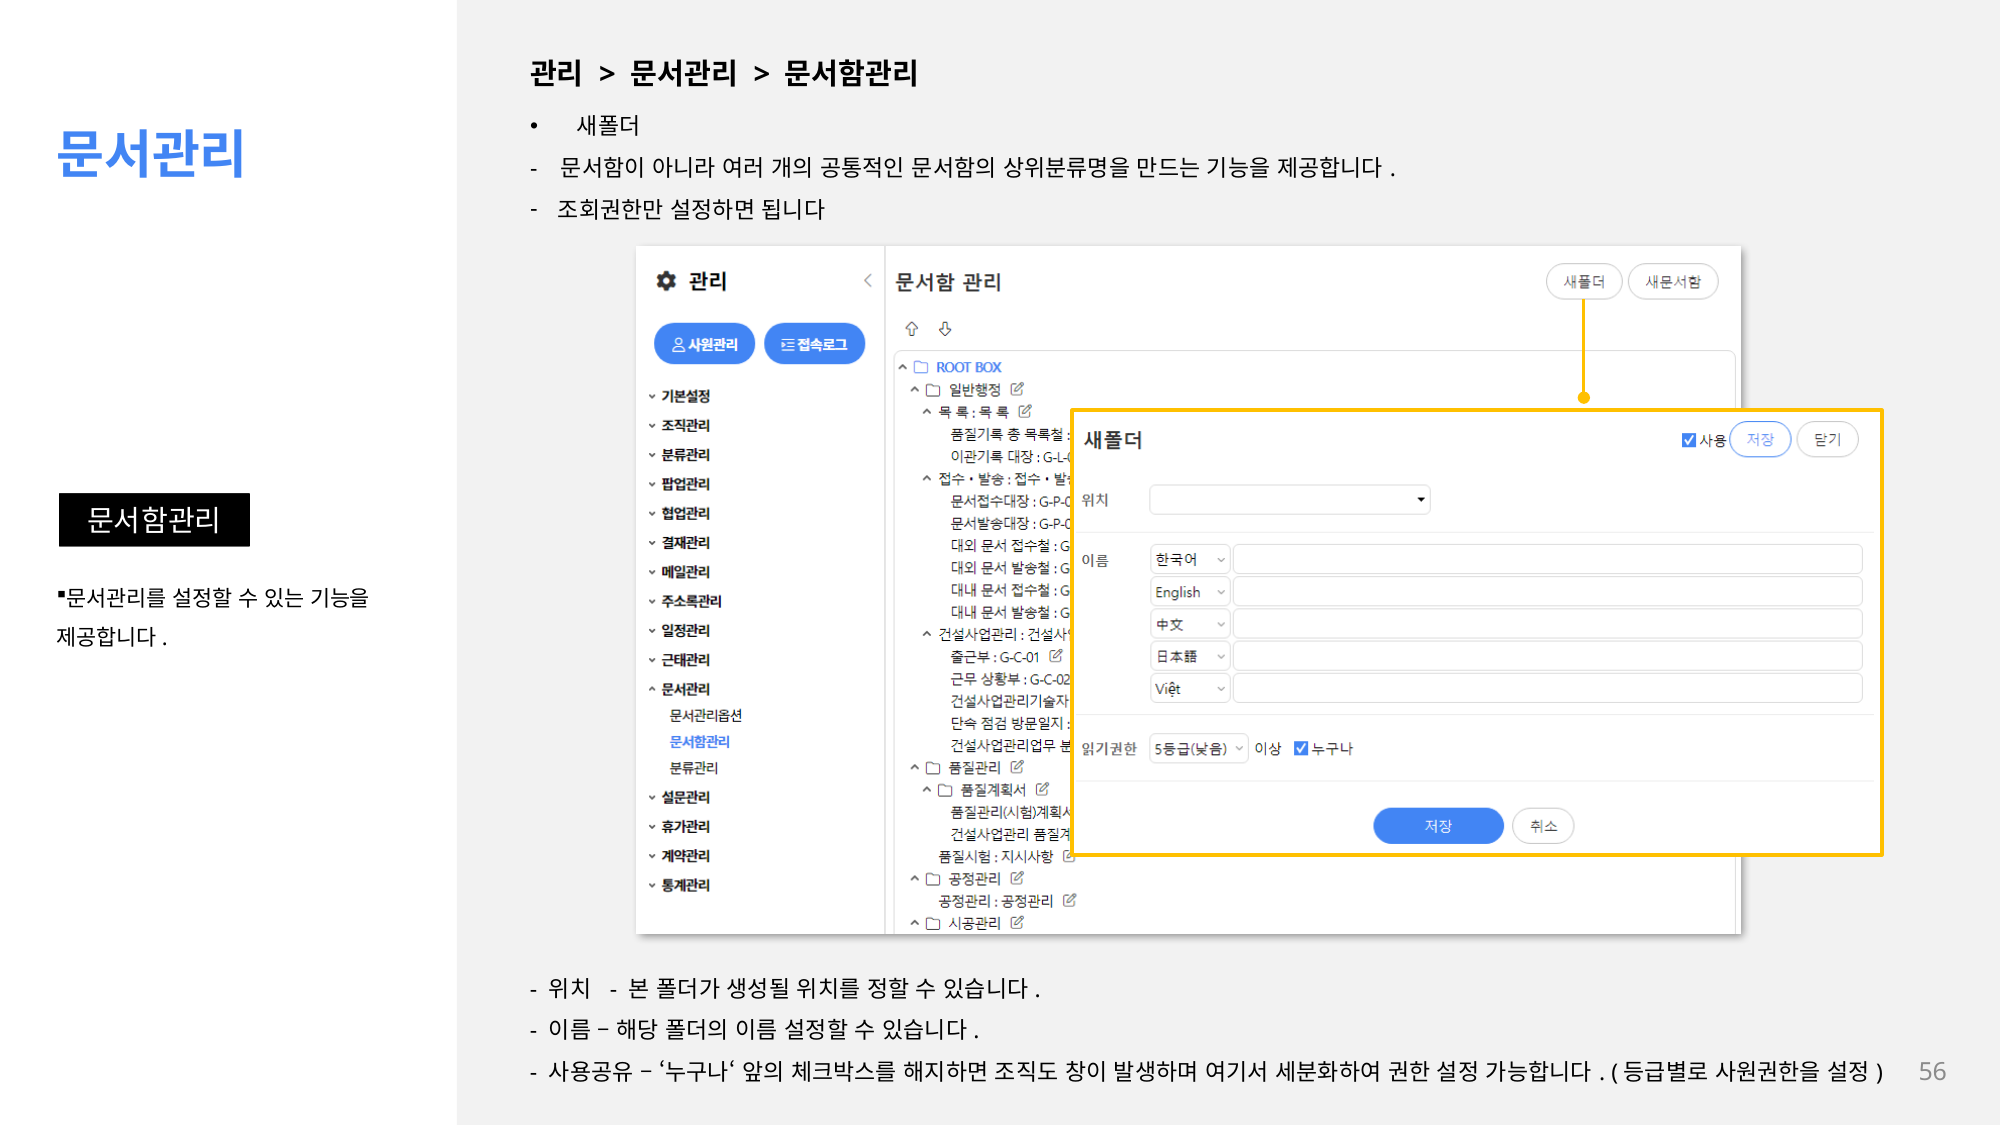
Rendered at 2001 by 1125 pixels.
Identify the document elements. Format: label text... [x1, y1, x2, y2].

text_box 문서관리 [41, 114, 410, 192]
text_box 문서함관리 [58, 492, 251, 548]
text_box 새폴더 - 문서함이 아니라 여러 개의 공통적인 문서함의 상위분류명을 만드는 기능을 제공합니다. 조회권한만 설정하면 됩니다 [515, 90, 1921, 230]
text_box - 위치 - 본 폴더가 생성될 위치를 정할 수 있습니다. - 이름 – 해당 폴더의 이름 설정할 수 있습니다. - 사용공유 – ‘누구나‘ 앞의 체크박스를 해지하면 조직도 창이 발생하며 여기서 세분화하여 권한 설정 가능합니다. (등급별로 사원권한을 설정) [515, 953, 1902, 1092]
picture [636, 246, 1880, 934]
text_box 문서관리를 설정할 수 있는 기능을 제공합니다. [41, 563, 457, 657]
text_box 관리 > 문서관리 > 문서함관리 [515, 30, 1206, 90]
